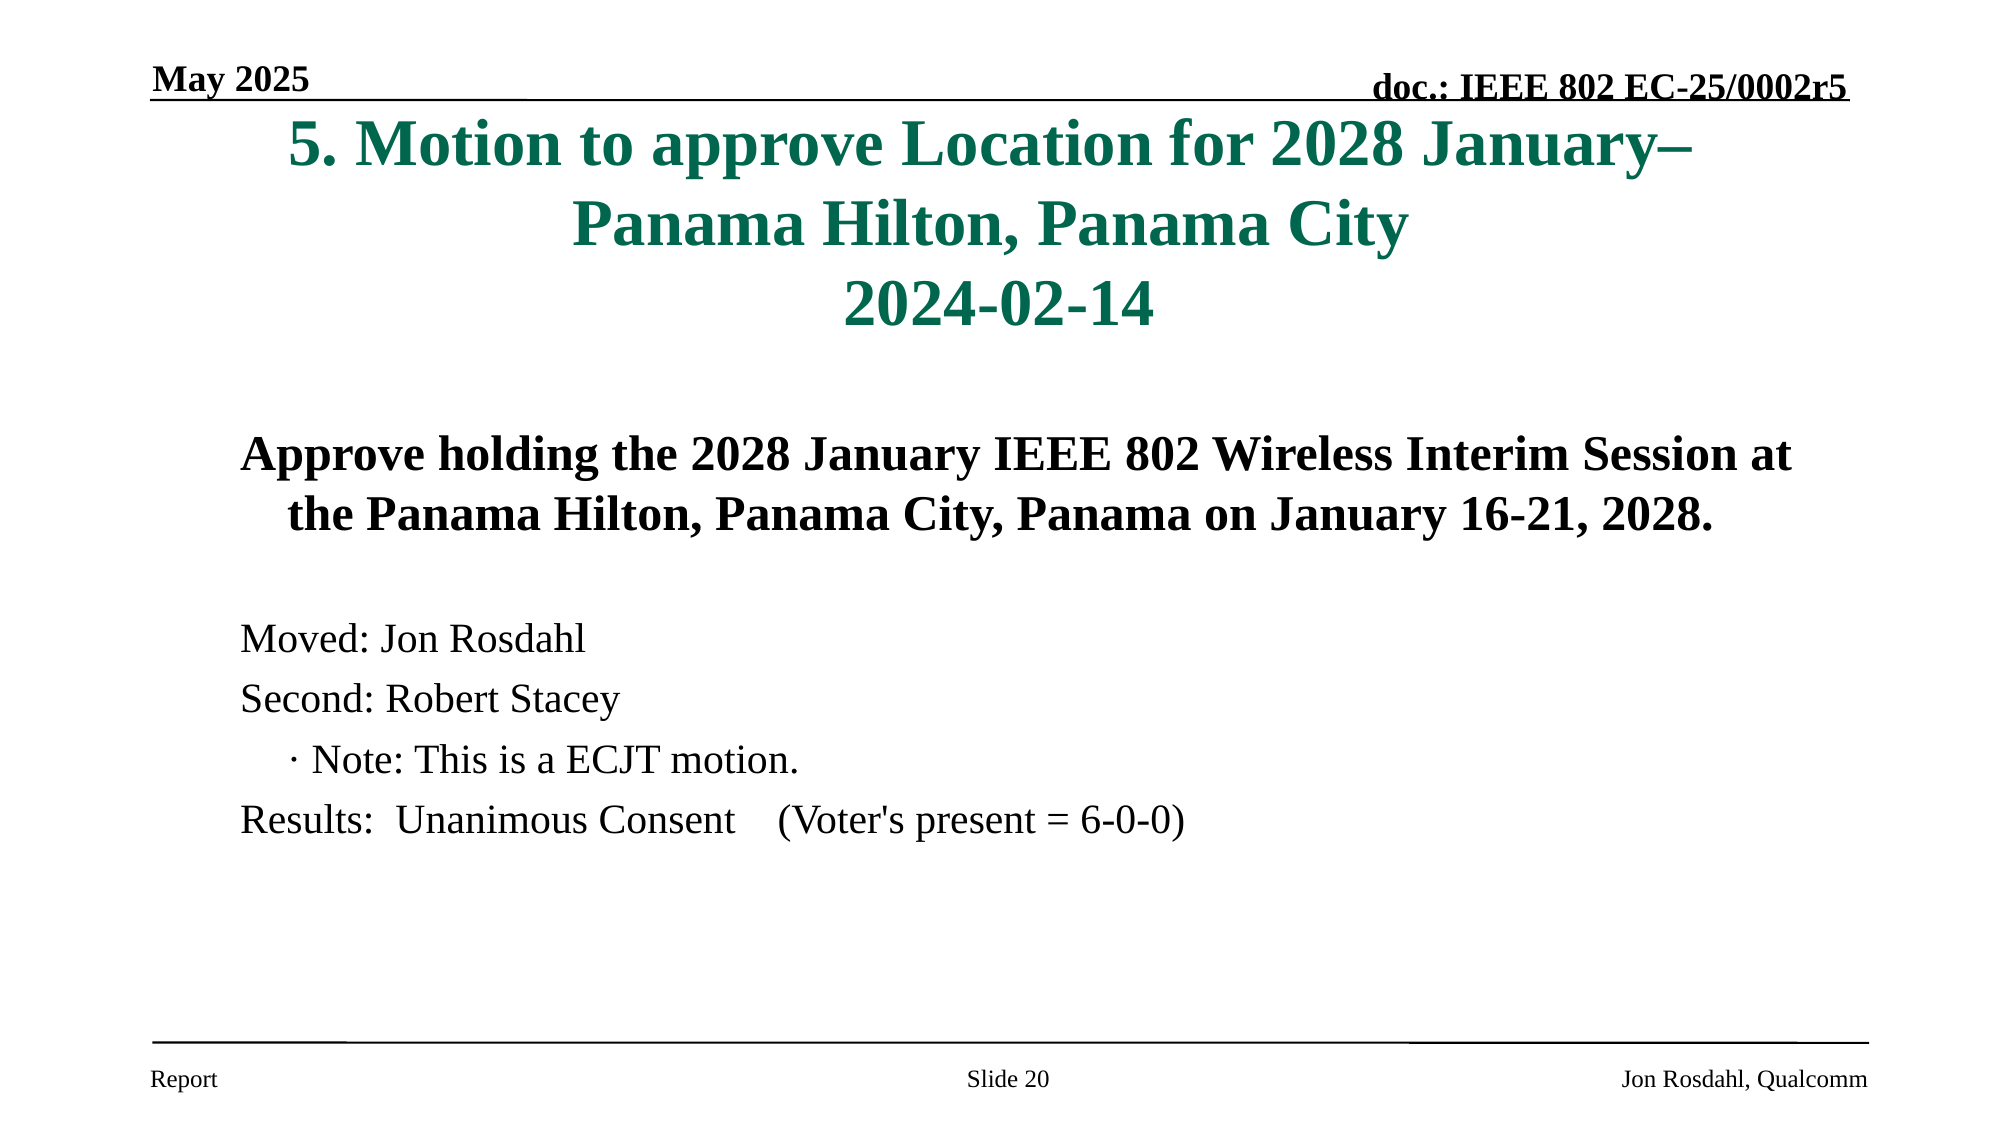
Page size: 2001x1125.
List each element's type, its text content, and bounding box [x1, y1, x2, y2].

title 5. Motion to approve Location for 2028 January– Panama Hilton, Panama City 2024-02-14 [149, 112, 1850, 326]
list Approve holding the 2028 January IEEE 802 Wireless Interim Session at the Panama Hilton, Panama City, Panama on January 16-21, 2028. Moved: Jon Rosdahl Second: Robert Stacey · Note: This is a ECJT motion. Results: Unanimous Consent (Voter's present = 6-0-0) [149, 412, 1850, 1000]
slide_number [152, 54, 563, 100]
footer Jon Rosdahl, Qualcomm [1171, 1061, 1869, 1093]
slide_number Slide 20 [950, 1061, 1067, 1123]
